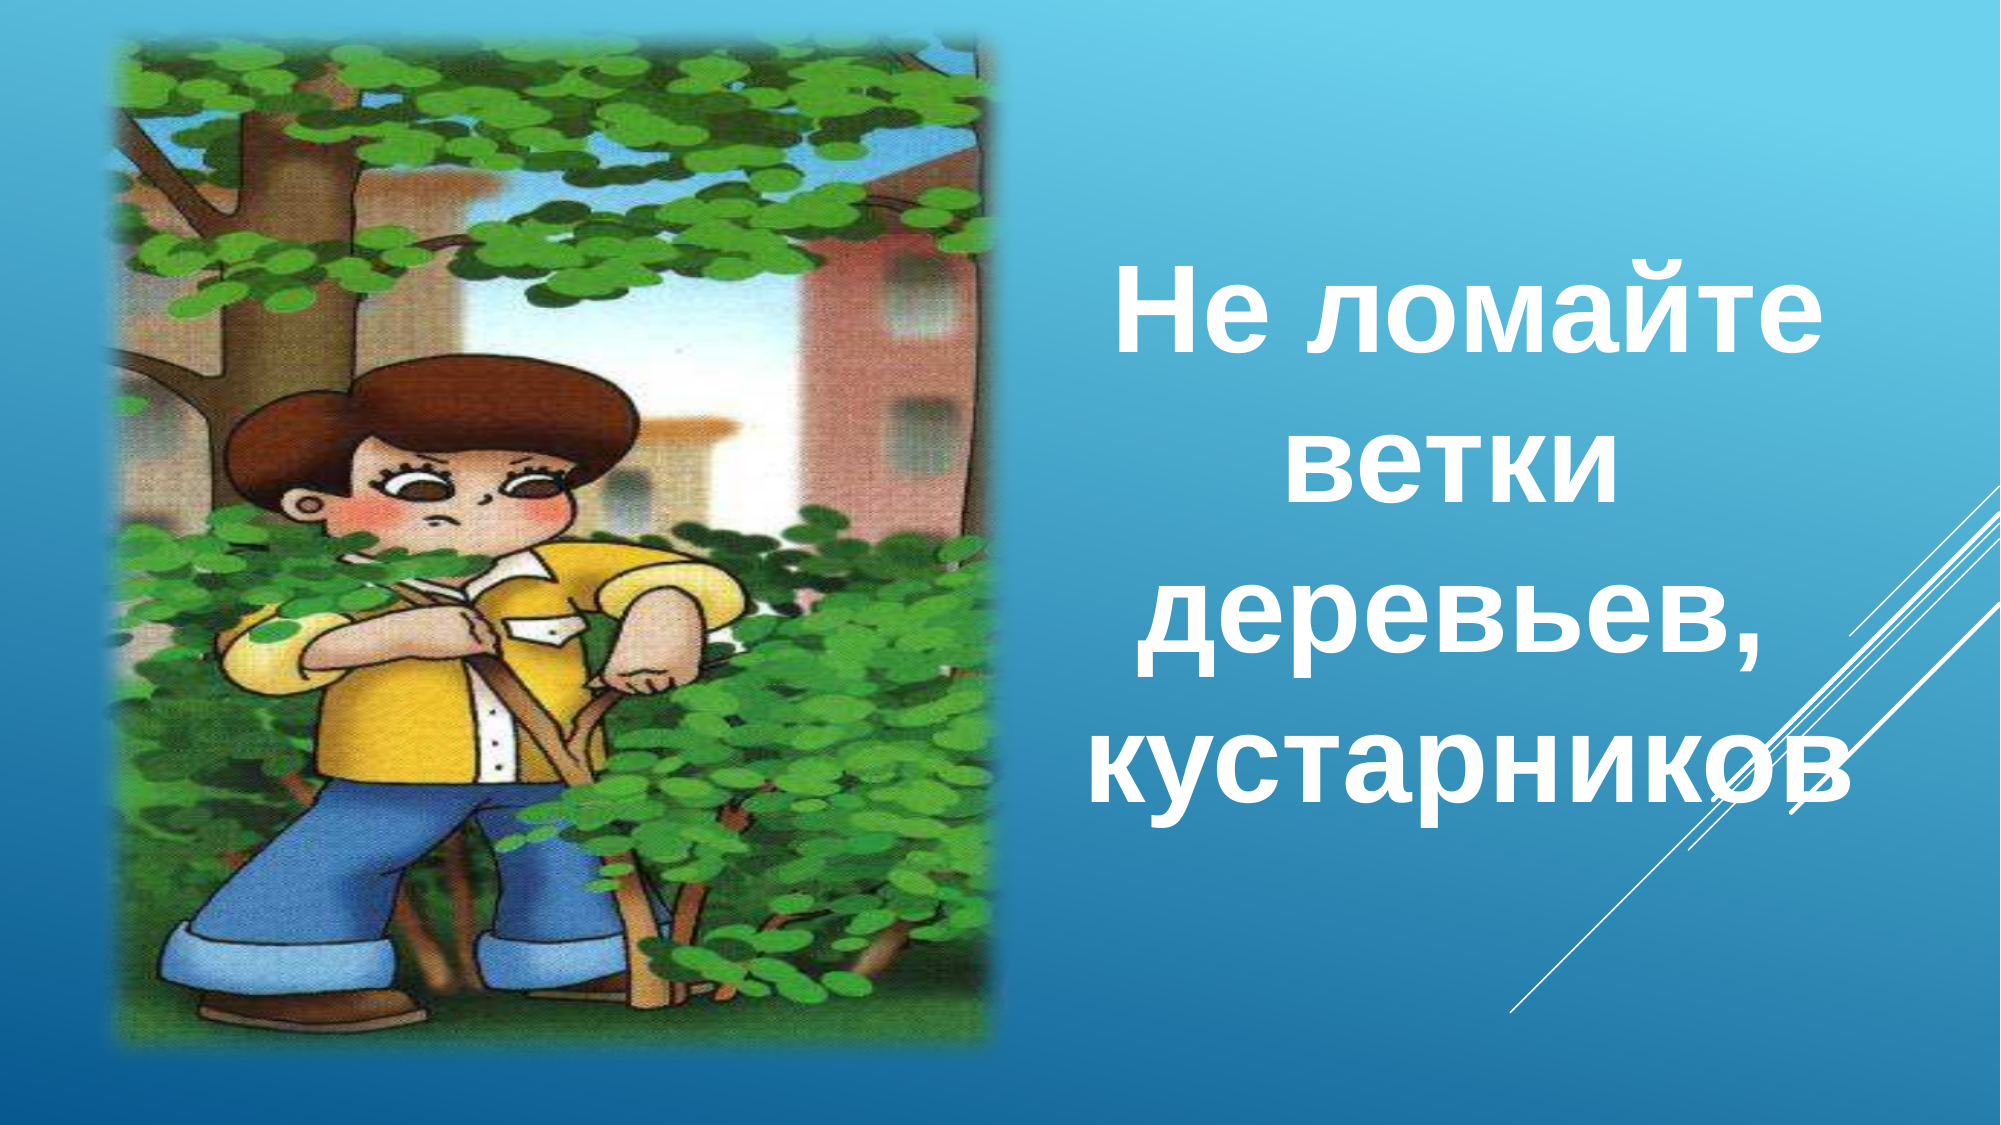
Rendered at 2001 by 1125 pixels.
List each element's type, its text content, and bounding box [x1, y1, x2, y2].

text_box Не ломайте ветки деревьев, кустарников [1013, 220, 1945, 836]
picture [93, 21, 1013, 1070]
